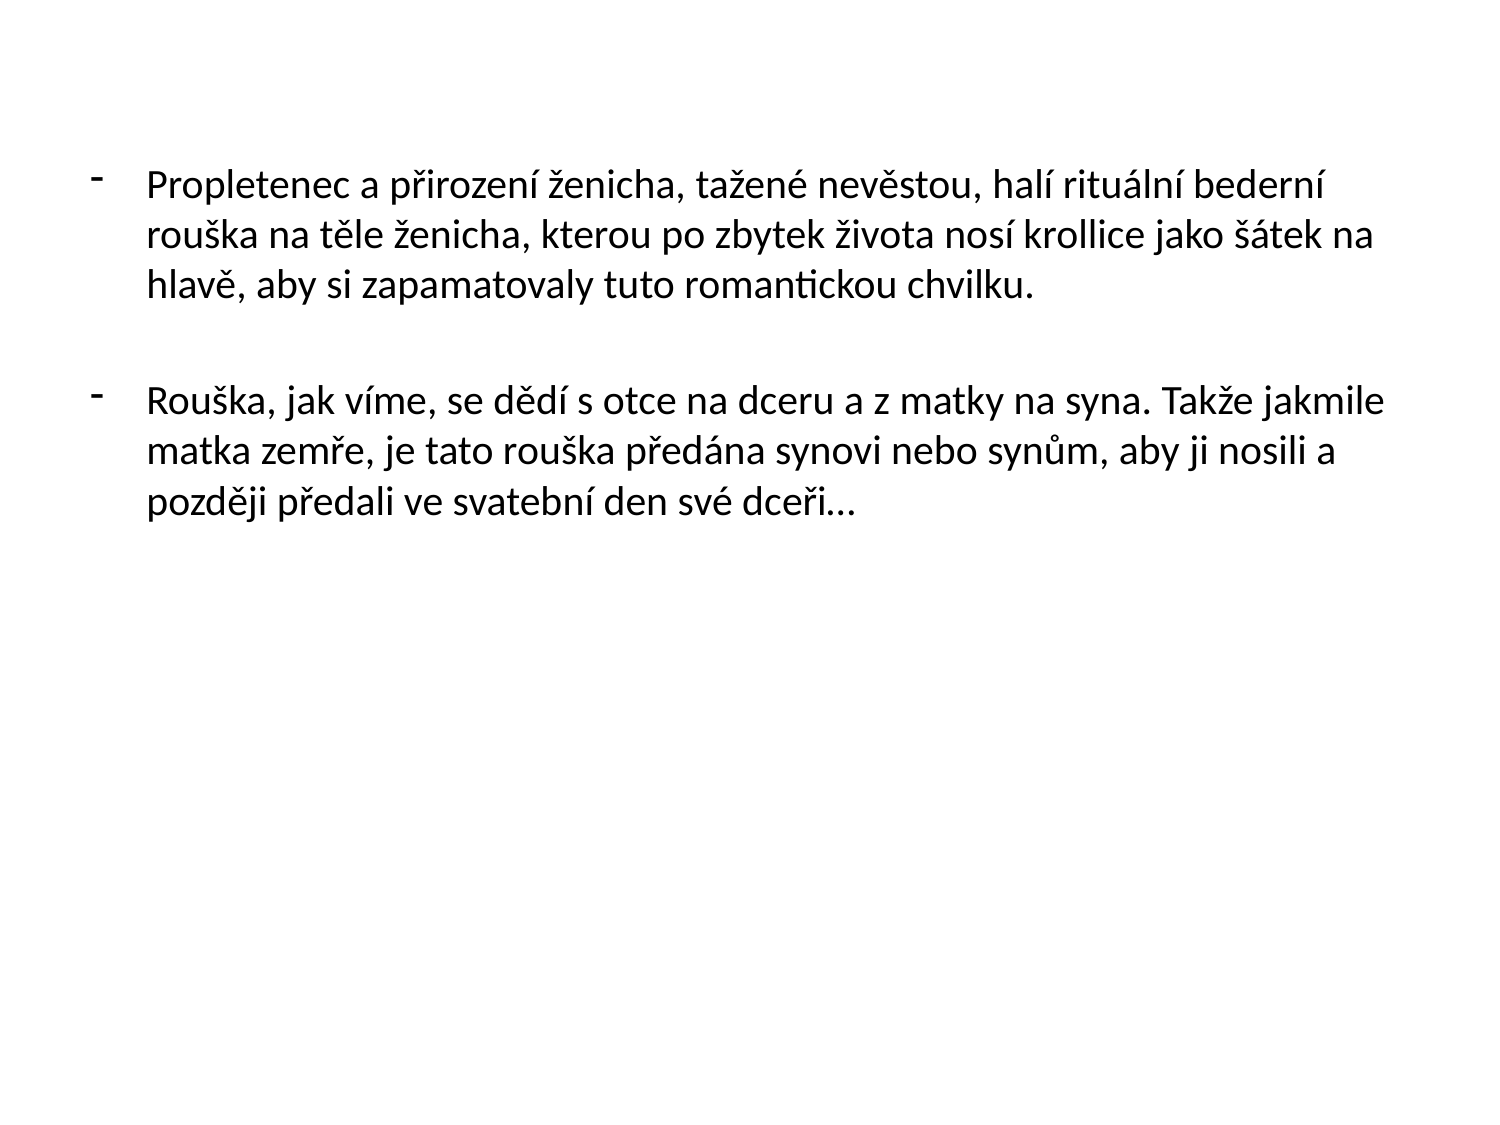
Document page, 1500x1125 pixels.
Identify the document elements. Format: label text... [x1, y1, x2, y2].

list Propletenec a přirození ženicha, tažené nevěstou, halí rituální bederní rouška na těle ženicha, kterou po zbytek života nosí krollice jako šátek na hlavě, aby si zapamatovaly tuto romantickou chvilku. Rouška, jak víme, se dědí s otce na dceru a z matky na syna. Takže jakmile matka zemře, je tato rouška předána synovi nebo synům, aby ji nosili a později předali ve svatební den své dceři… [75, 149, 1425, 1005]
